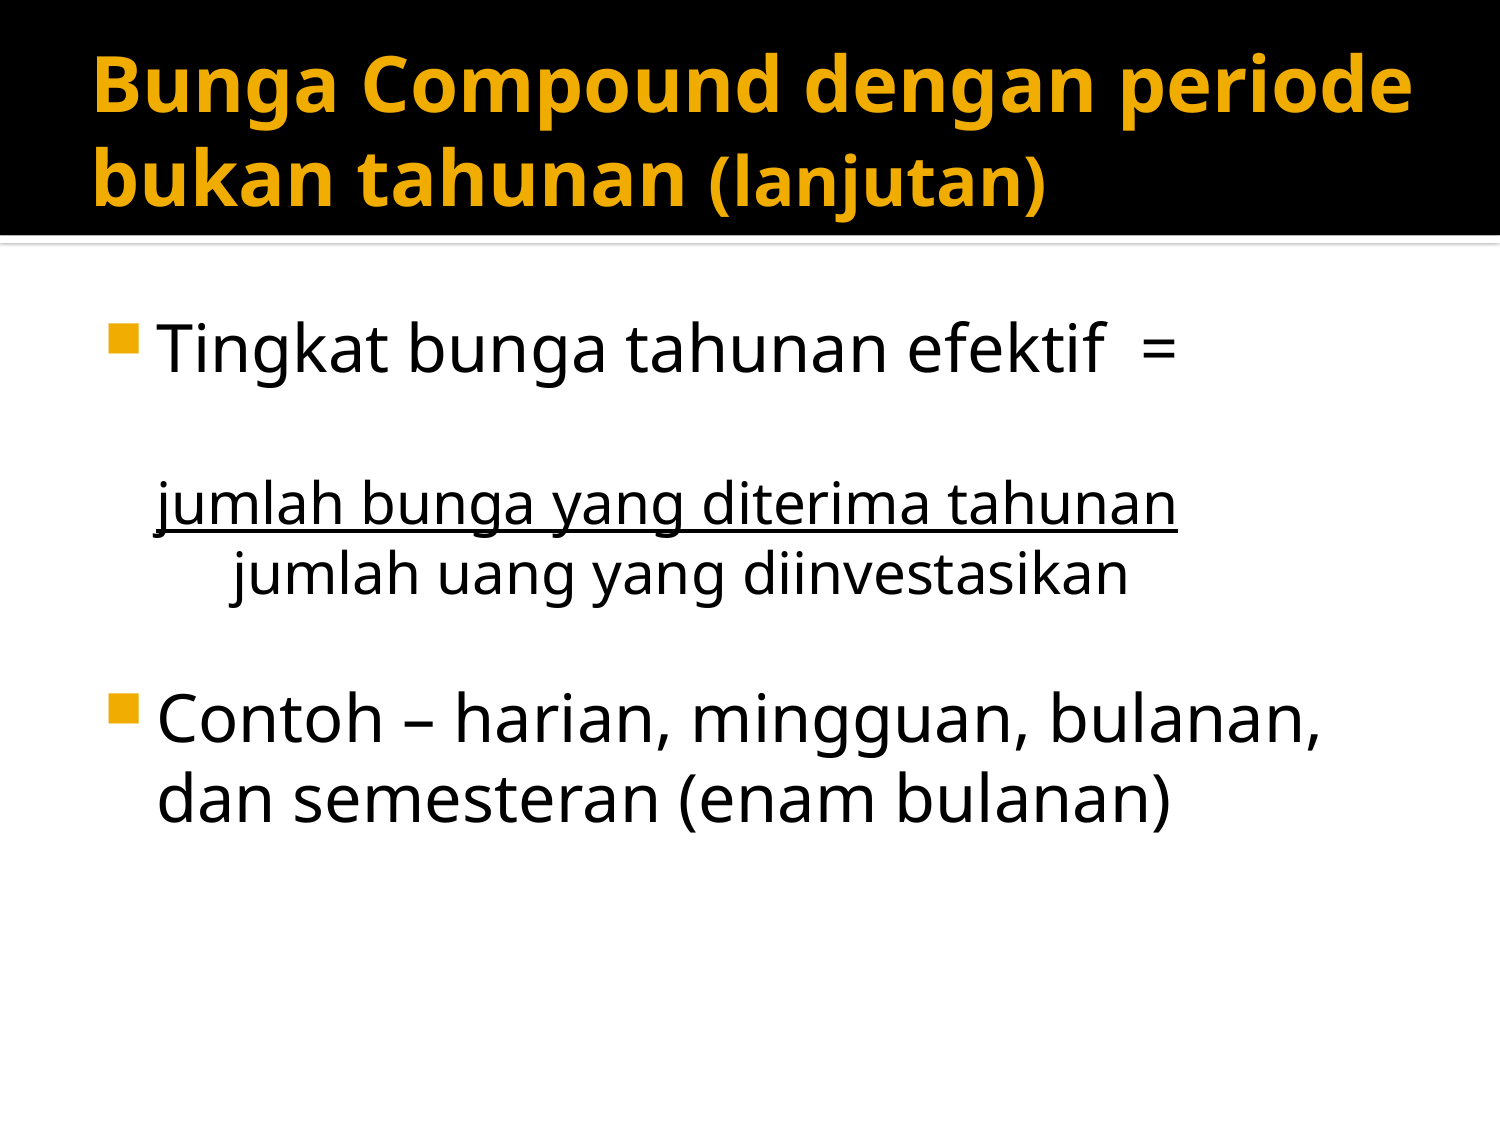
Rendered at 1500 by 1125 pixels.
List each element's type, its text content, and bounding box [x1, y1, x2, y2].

list Tingkat bunga tahunan efektif = jumlah bunga yang diterima tahunan jumlah uang yang diinvestasikan Contoh – harian, mingguan, bulanan, dan semesteran (enam bulanan) [75, 291, 1425, 1050]
title Bunga Compound dengan periode bukan tahunan (lanjutan) [75, 25, 1425, 231]
